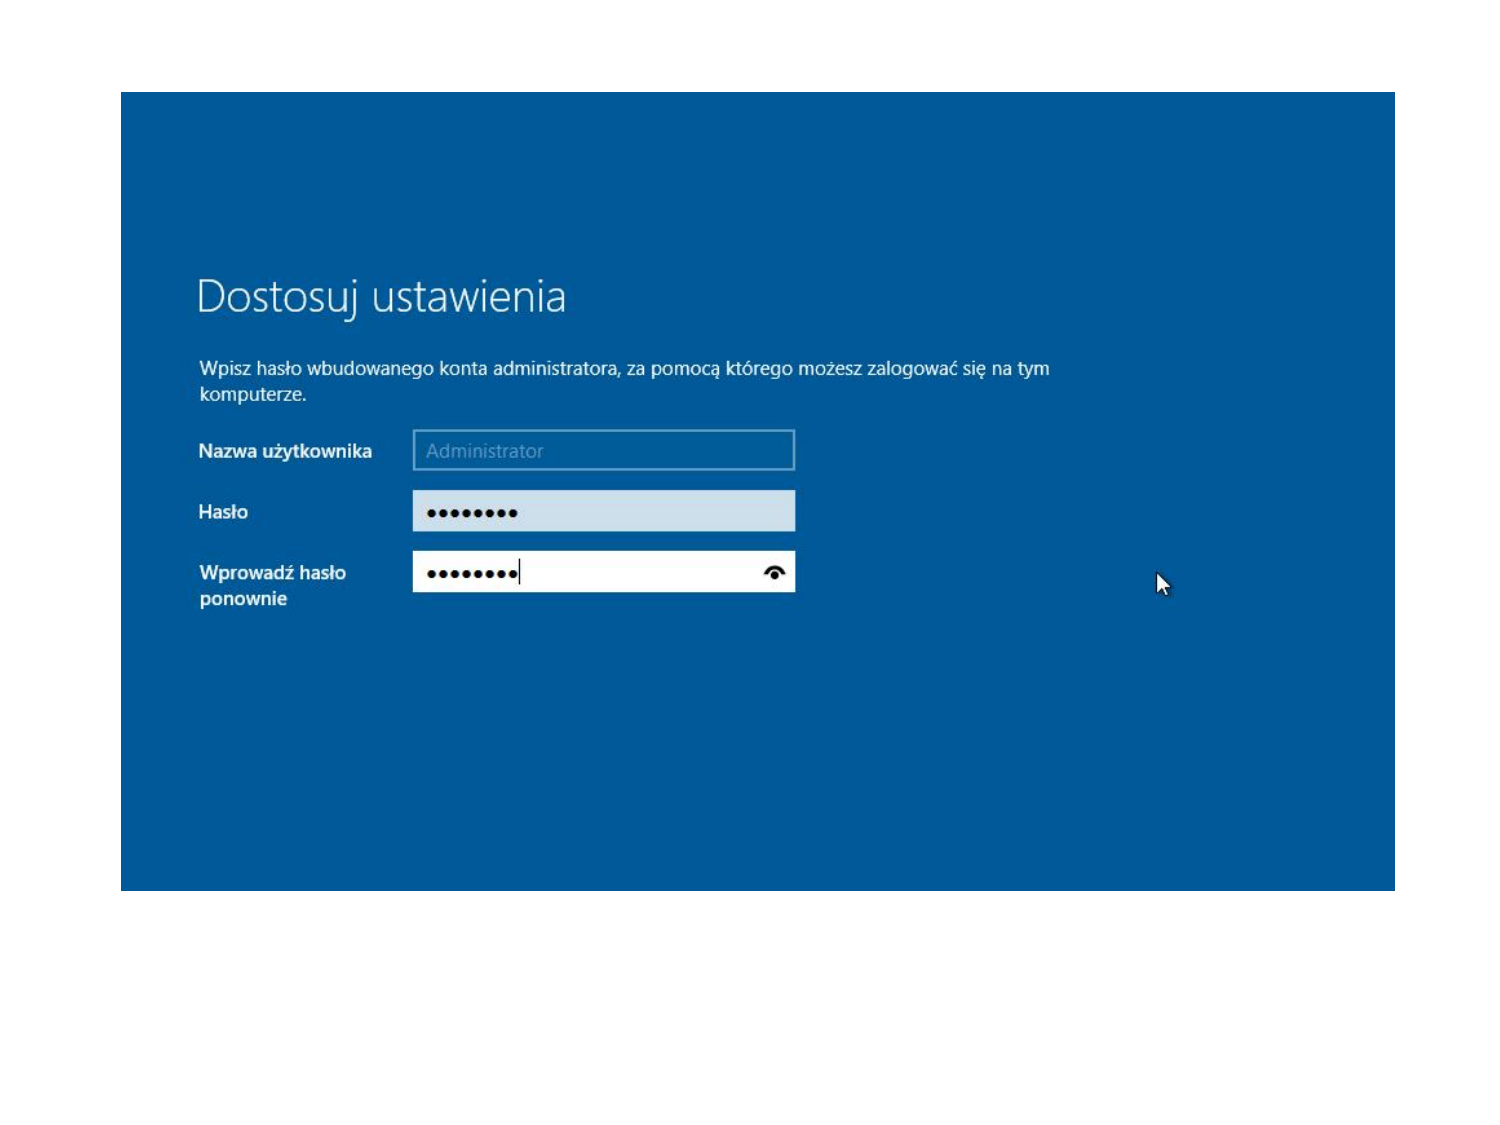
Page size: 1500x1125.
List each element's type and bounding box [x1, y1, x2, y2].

picture [120, 92, 1395, 891]
